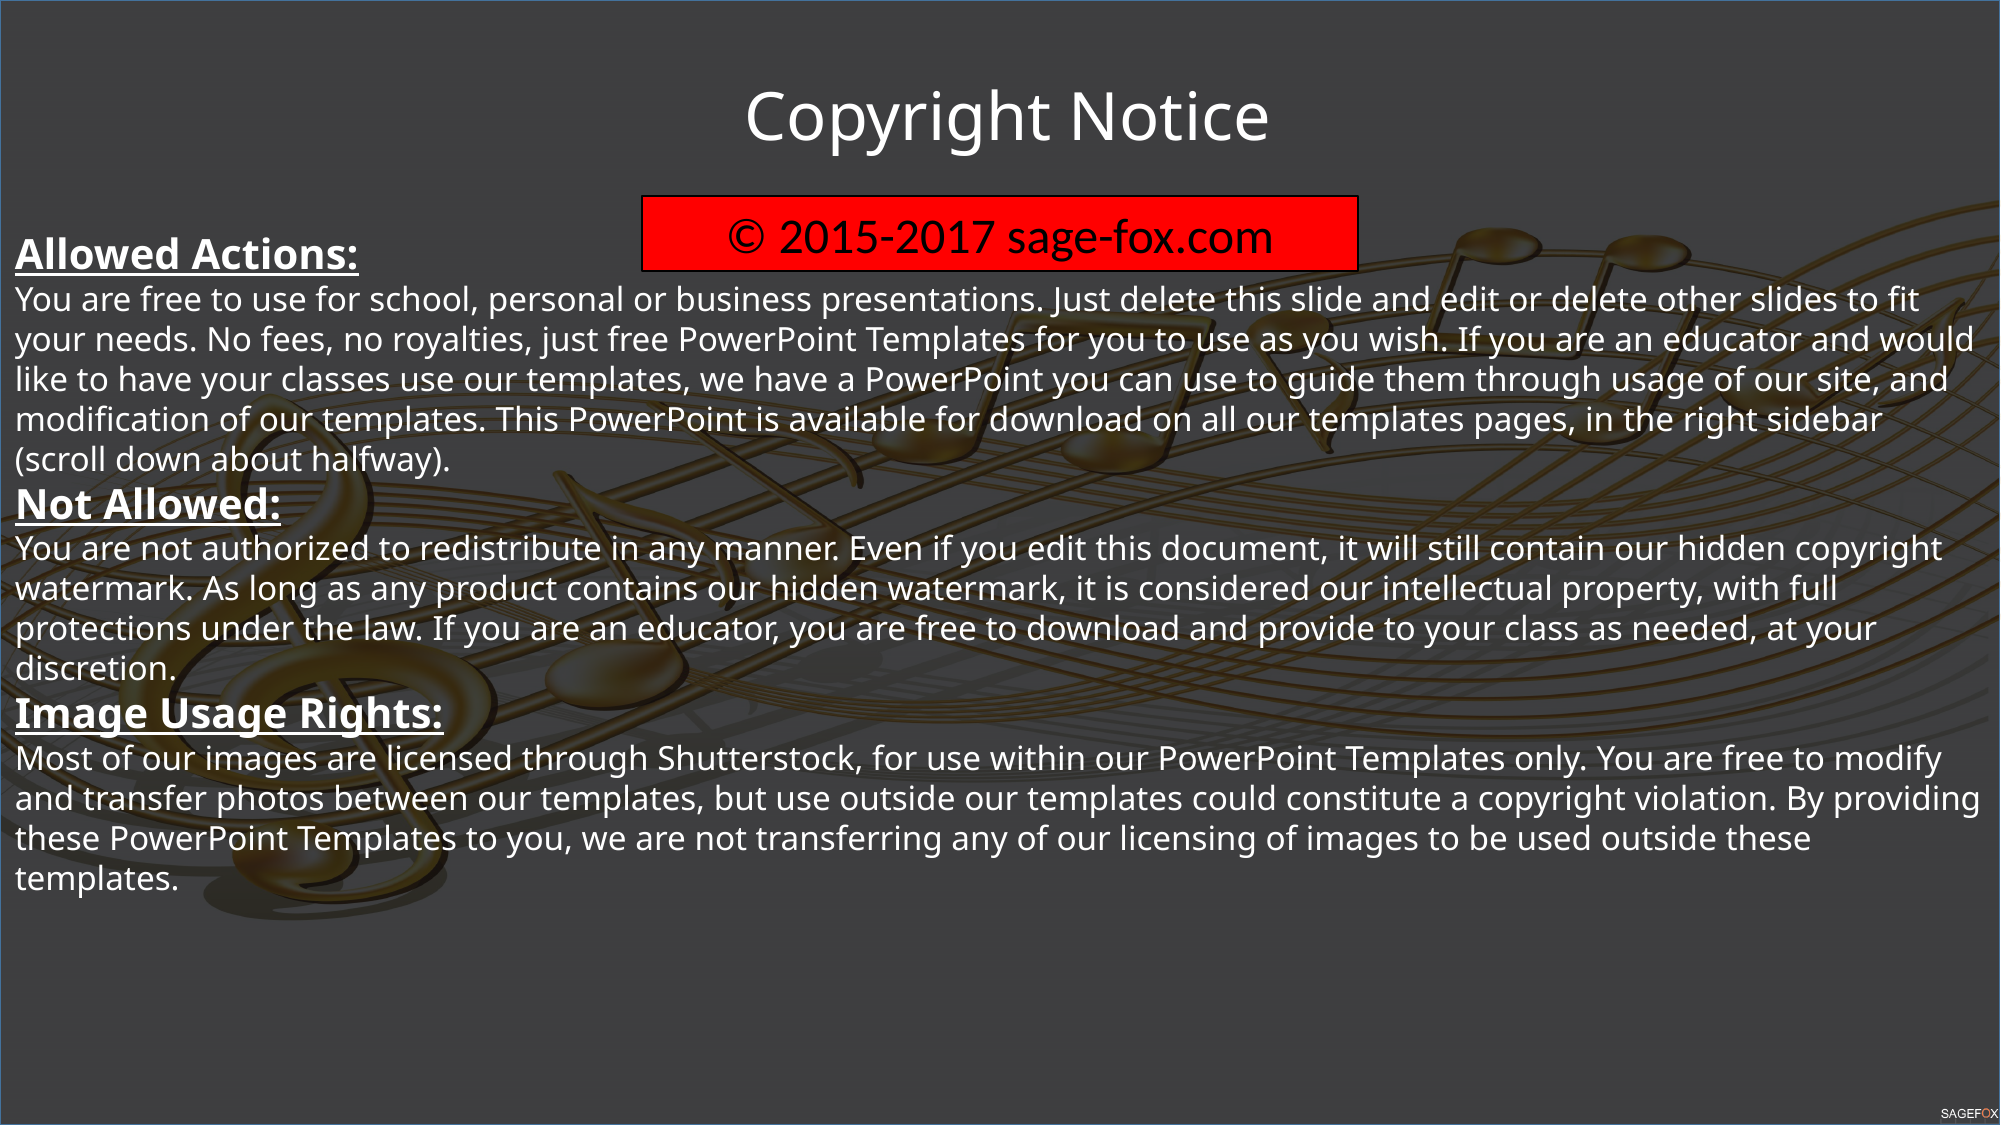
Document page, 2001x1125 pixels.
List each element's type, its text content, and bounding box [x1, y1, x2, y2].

text_box Allowed Actions: You are free to use for school, personal or business presentations. Just delete this slide and edit or delete other slides to fit your needs. No fees, no royalties, just free PowerPoint Templates for you to use as you wish. If you are an educator and would like to have your classes use our templates, we have a PowerPoint you can use to guide them through usage of our site, and modification of our templates. This PowerPoint is available for download on all our templates pages, in the right sidebar (scroll down about halfway). Not Allowed: You are not authorized to redistribute in any manner. Even if you edit this document, it will still contain our hidden copyright watermark. As long as any product contains our hidden watermark, it is considered our intellectual property, with full protections under the law. If you are an educator, you are free to download and provide to your class as needed, at your discretion. Image Usage Rights: Most of our images are licensed through Shutterstock, for use within our PowerPoint Templates only. You are free to modify and transfer photos between our templates, but use outside our templates could constitute a copyright violation. By providing these PowerPoint Templates to you, we are not transferring any of our licensing of images to be used outside these templates. [0, 0, 2000, 1125]
title Copyright Notice [493, 60, 1524, 178]
text_box © 2015-2017 sage-fox.com [641, 196, 1358, 272]
